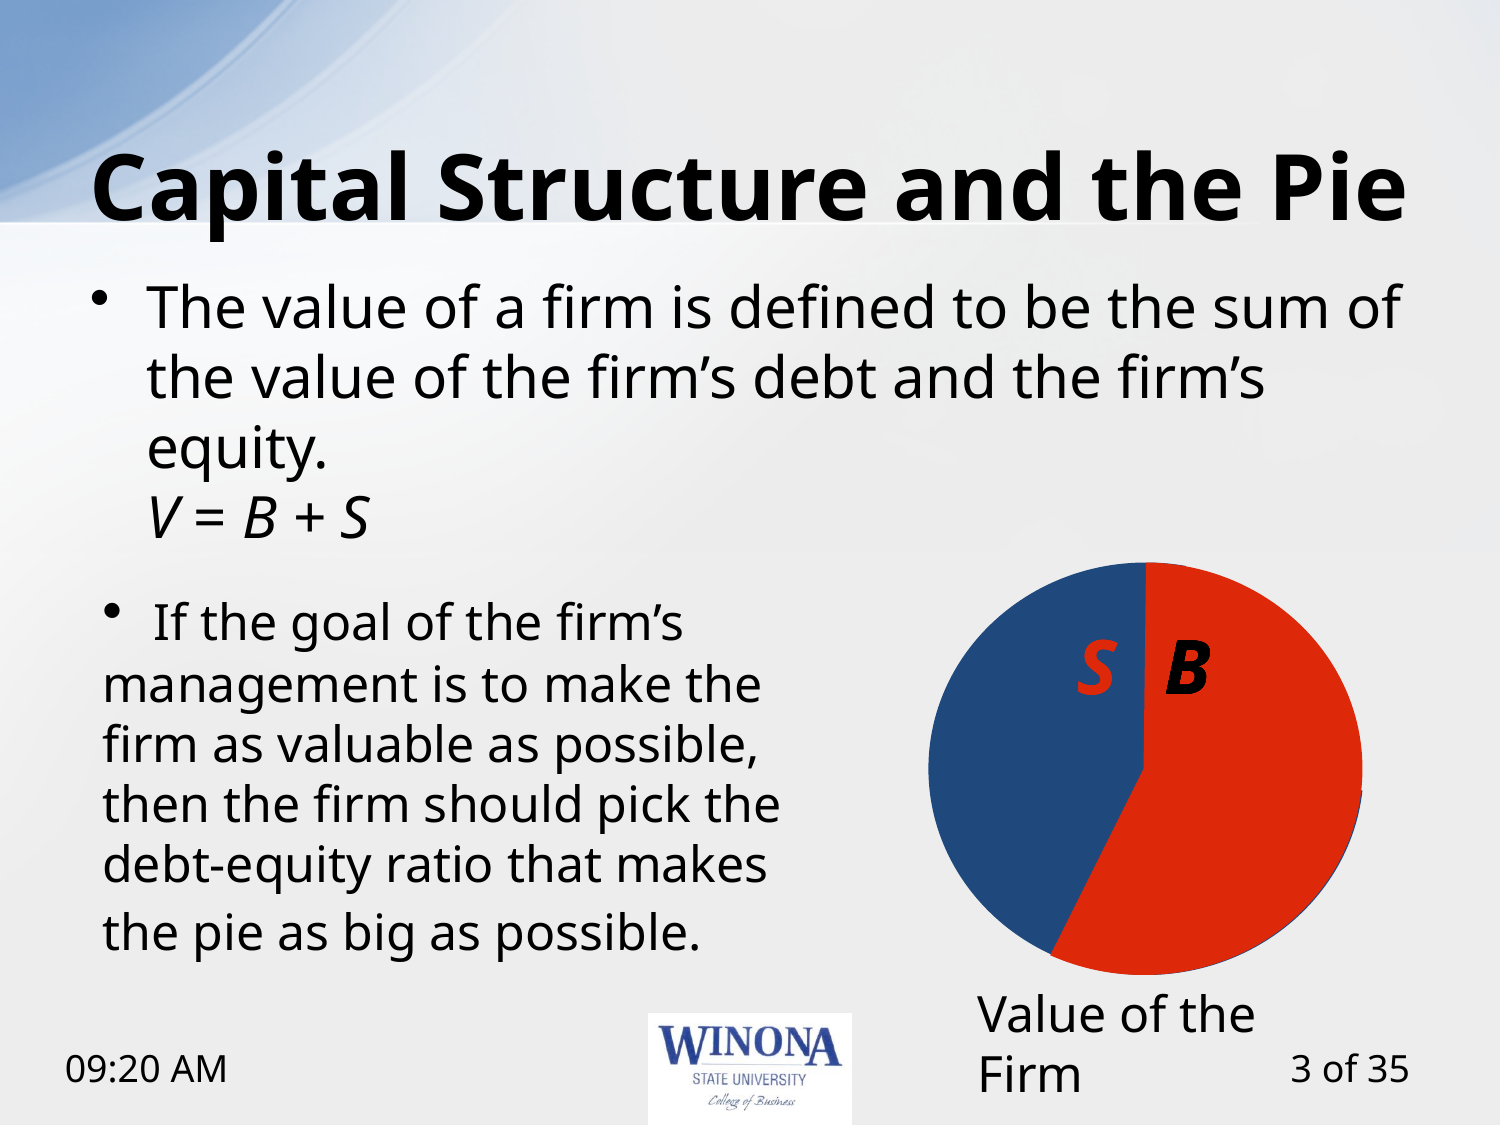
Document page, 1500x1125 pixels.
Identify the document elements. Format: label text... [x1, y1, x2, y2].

title Capital Structure and the Pie [75, 58, 1425, 247]
list The value of a firm is defined to be the sum of the value of the firm’s debt and the firm’s equity. V = B + S [75, 262, 1425, 1005]
text_box If the goal of the firm’s management is to make the firm as valuable as possible, then the firm should pick the debt-equity ratio that makes the pie as big as possible. [87, 574, 813, 970]
picture [0, 0, 1500, 1125]
text_box Value of the Firm [962, 974, 1375, 1110]
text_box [927, 561, 1363, 976]
